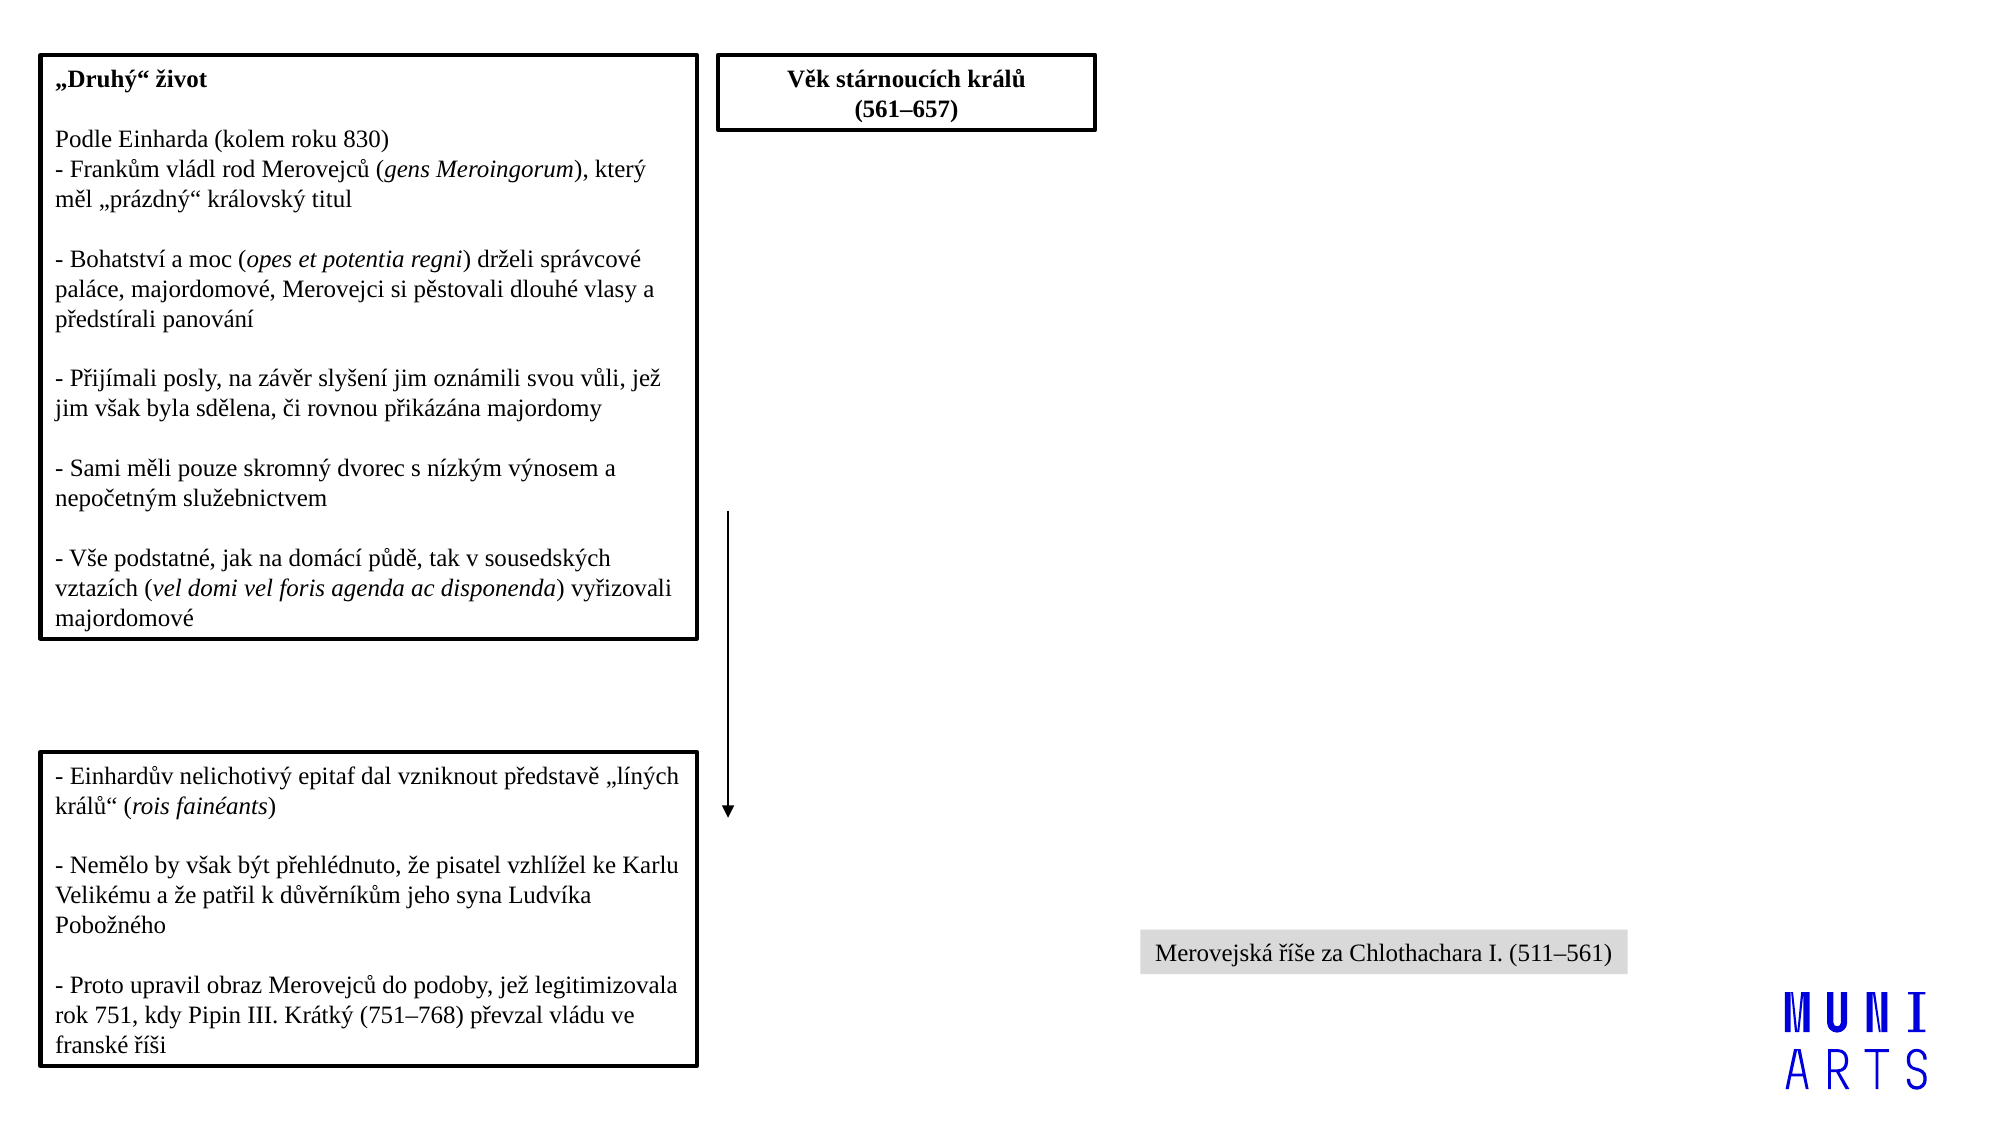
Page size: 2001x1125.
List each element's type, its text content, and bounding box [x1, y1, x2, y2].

text_box „Druhý“ život Podle Einharda (kolem roku 830) - Frankům vládl rod Merovejců (gens Meroingorum), který měl „prázdný“ královský titul - Bohatství a moc (opes et potentia regni) drželi správcové paláce, majordomové, Merovejci si pěstovali dlouhé vlasy a předstírali panování - Přijímali posly, na závěr slyšení jim oznámili svou vůli, jež jim však byla sdělena, či rovnou přikázána majordomy - Sami měli pouze skromný dvorec s nízkým výnosem a nepočetným služebnictvem - Vše podstatné, jak na domácí půdě, tak v sousedských vztazích (vel domi vel foris agenda ac disponenda) vyřizovali majordomové [38, 53, 699, 641]
text_box Merovejská říše za Chlothachara I. (511–561) [1140, 929, 1628, 975]
text_box Věk stárnoucích králů (561–657) [716, 53, 1097, 132]
text_box - Einhardův nelichotivý epitaf dal vzniknout představě „líných králů“ (rois fainéants) - Nemělo by však být přehlédnuto, že pisatel vzhlížel ke Karlu Velikému a že patřil k důvěrníkům jeho syna Ludvíka Pobožného - Proto upravil obraz Merovejců do podoby, jež legitimizovala rok 751, kdy Pipin III. Krátký (751–768) převzal vládu ve franské říši [38, 750, 699, 1068]
